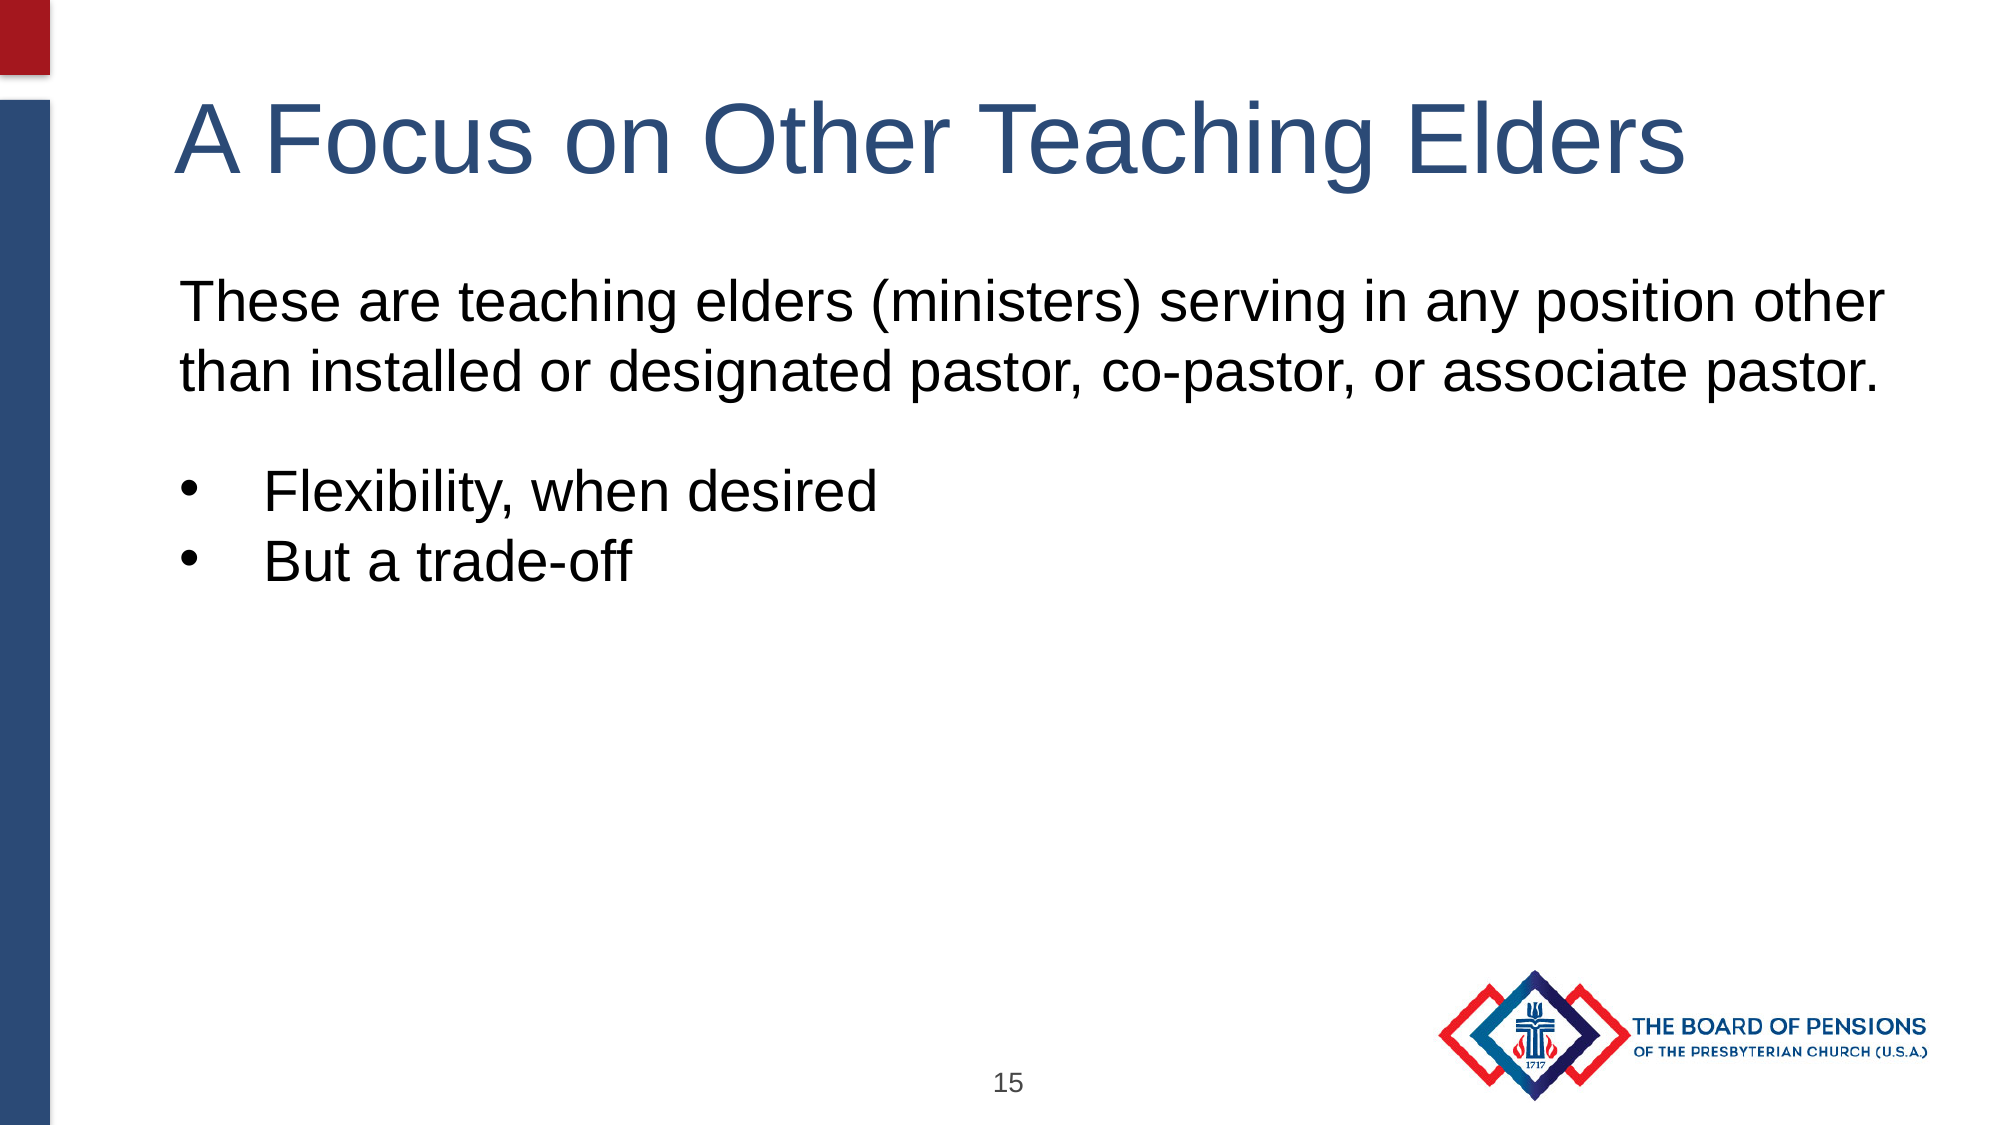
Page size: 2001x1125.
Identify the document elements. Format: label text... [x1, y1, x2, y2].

text_box These are teaching elders (ministers) serving in any position other than installed or designated pastor, co-pastor, or associate pastor. Flexibility, when desired But a trade-off [165, 255, 1916, 601]
title A Focus on Other Teaching Elders [159, 52, 1878, 216]
slide_number 15 [950, 1050, 1067, 1113]
picture [1433, 962, 1930, 1103]
